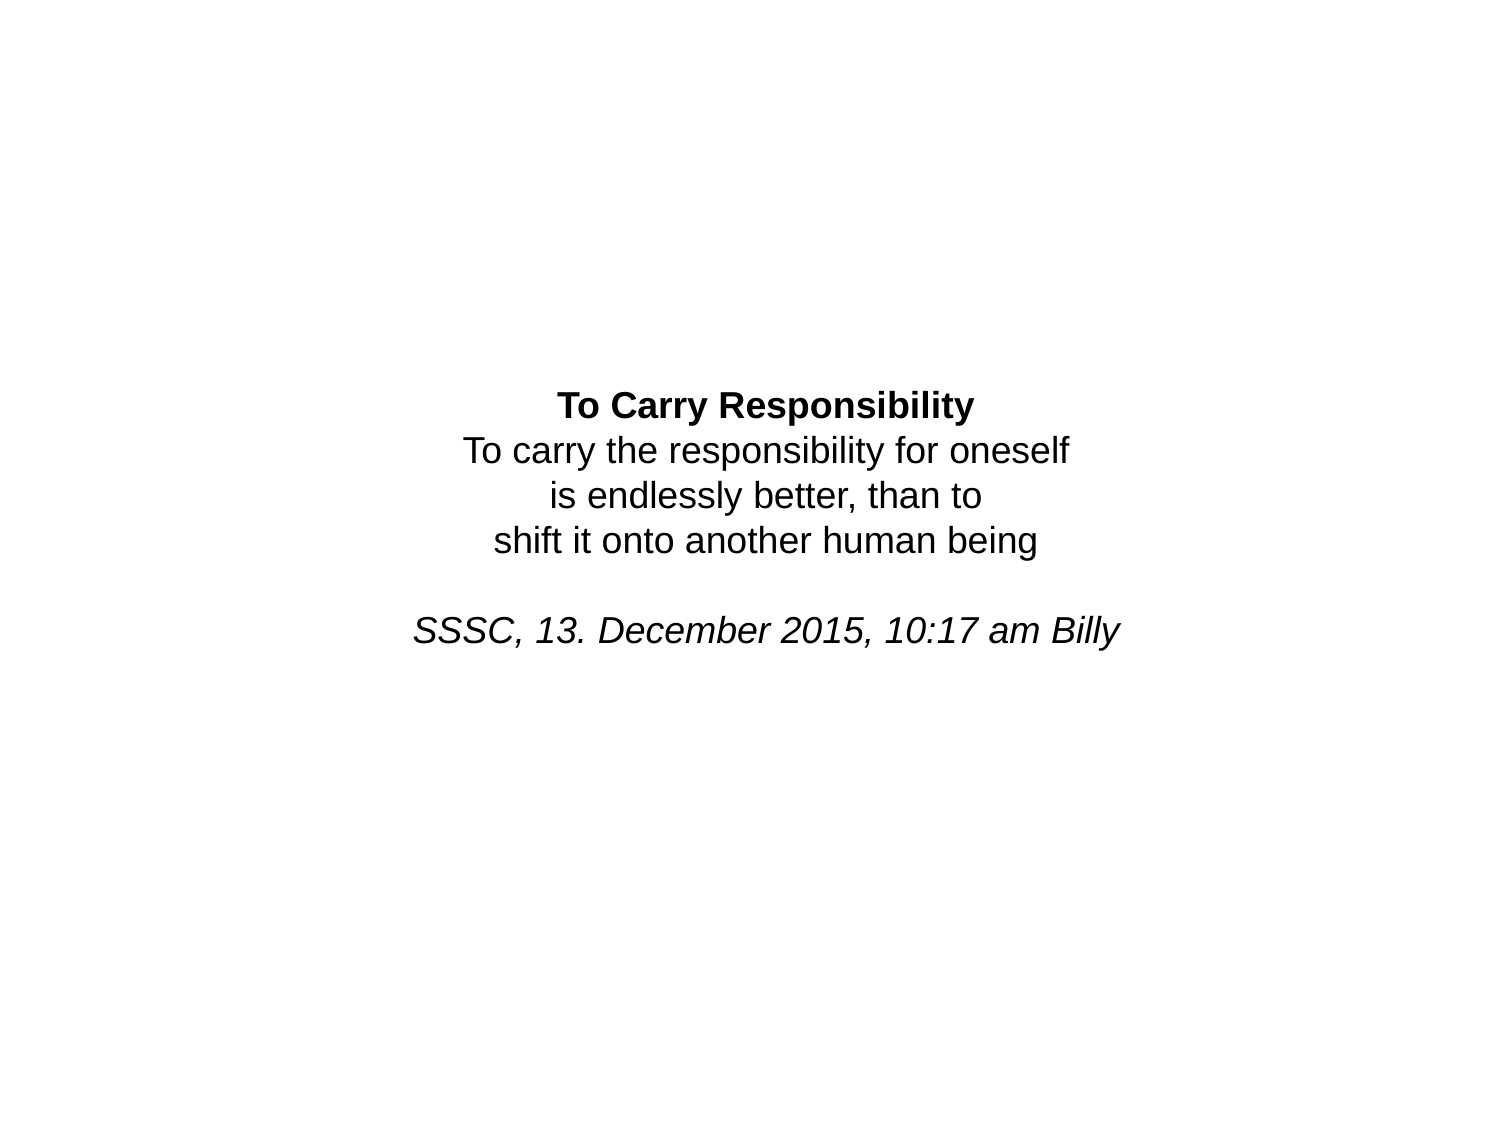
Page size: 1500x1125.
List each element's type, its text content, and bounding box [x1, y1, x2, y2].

text_box To Carry Responsibility To carry the responsibility for oneself is endlessly better, than to shift it onto another human being SSSC, 13. December 2015, 10:17 am Billy [383, 373, 1149, 659]
